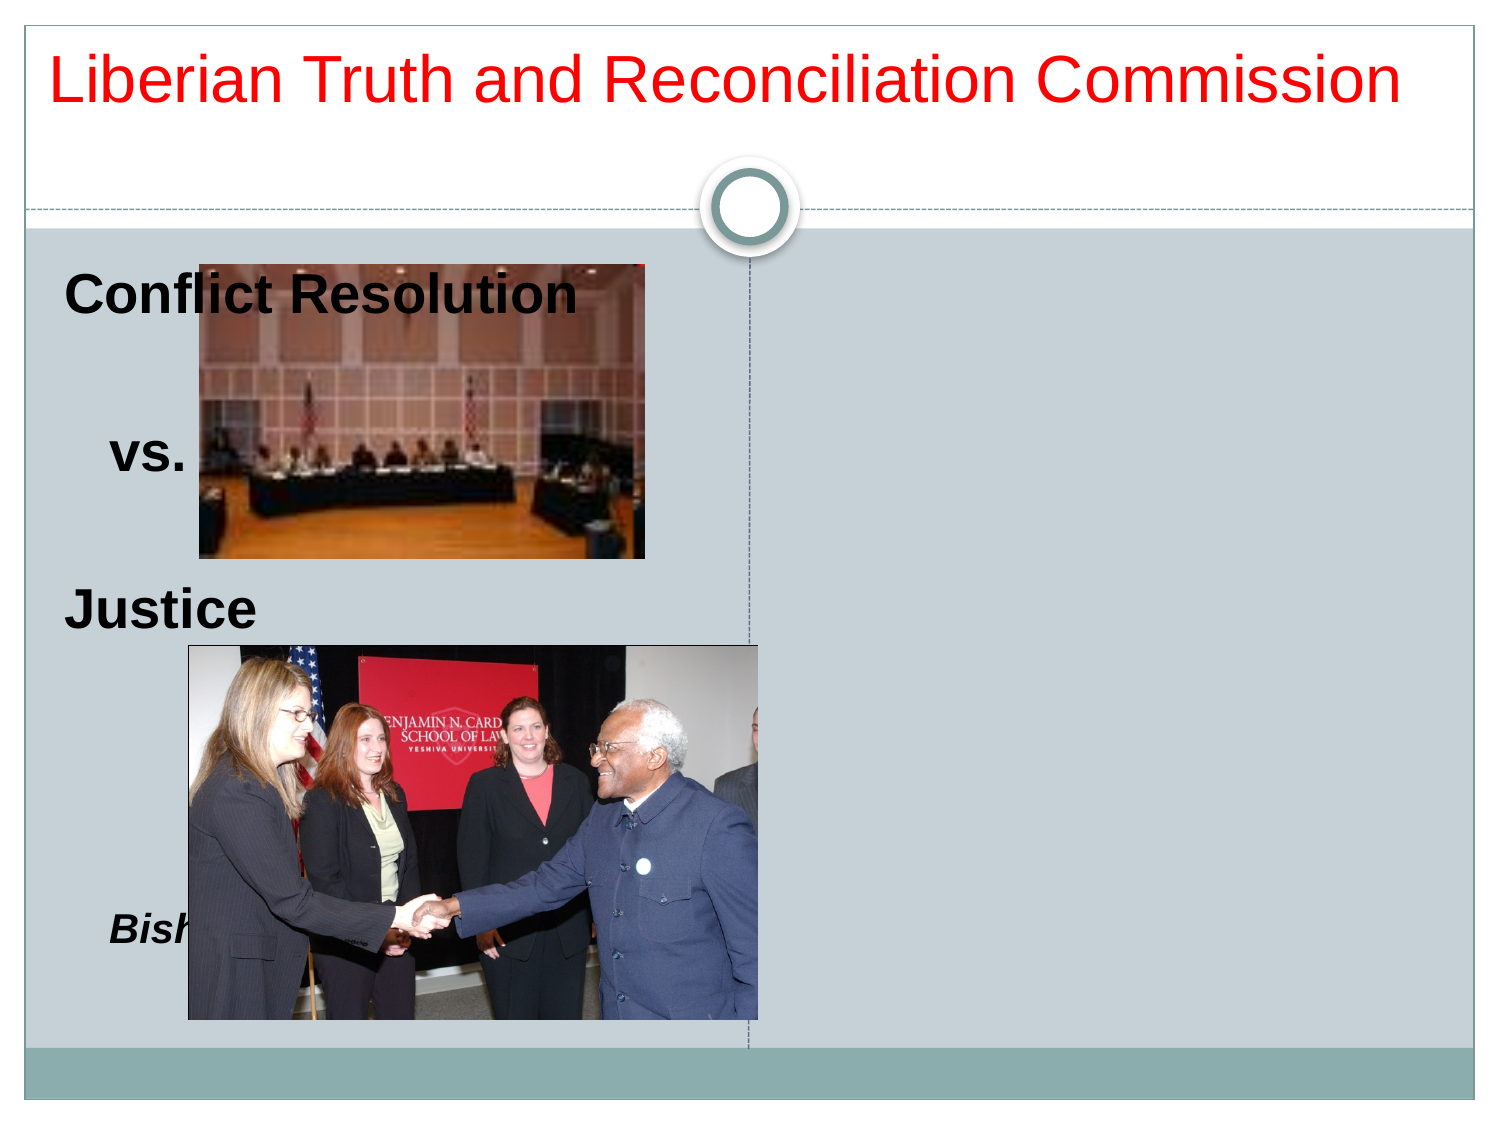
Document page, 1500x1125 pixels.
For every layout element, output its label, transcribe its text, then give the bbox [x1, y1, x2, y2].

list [199, 264, 645, 559]
title Liberian Truth and Reconciliation Commission [0, 0, 1452, 123]
picture [187, 645, 758, 1020]
list Conflict Resolution vs. Justice Bishop Desmond Tutu [49, 249, 1450, 1005]
